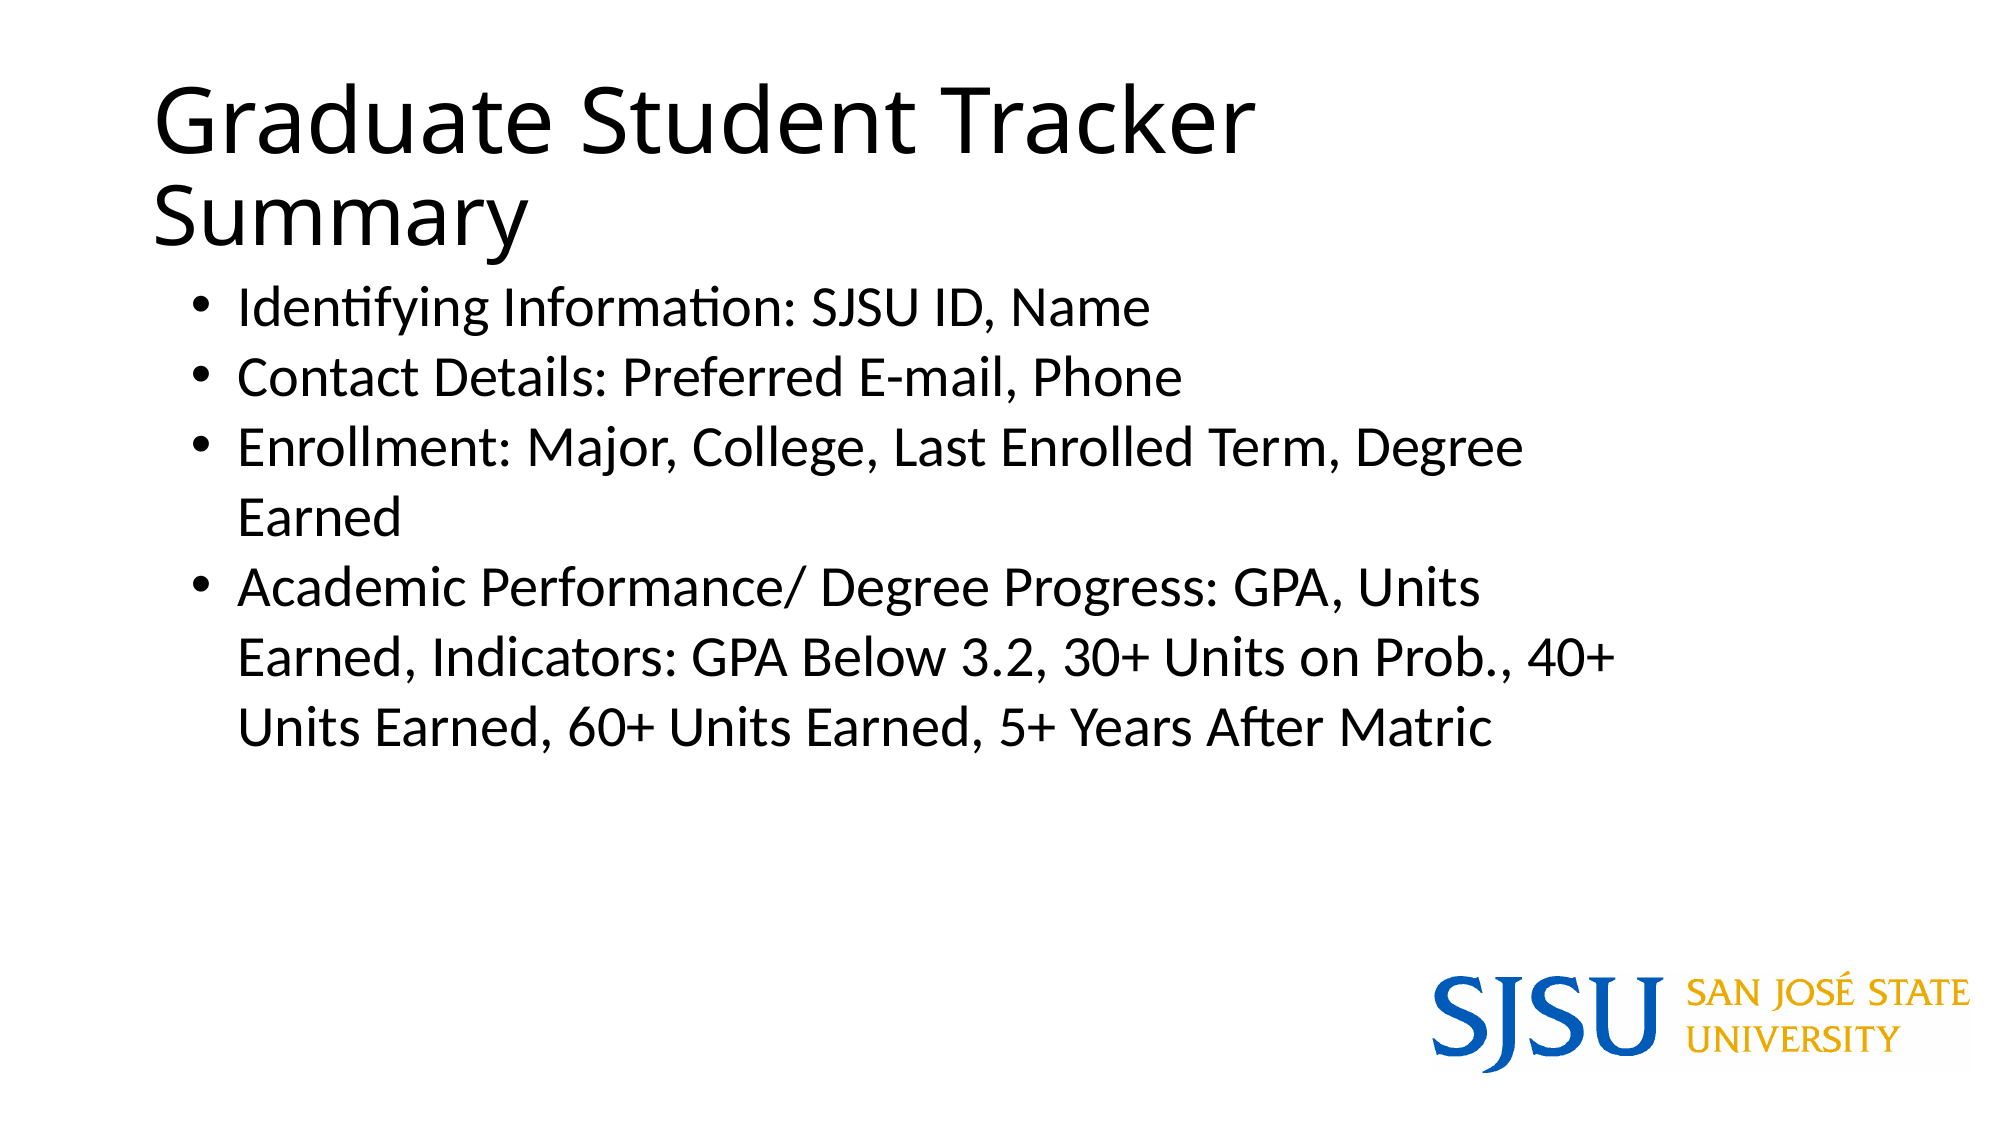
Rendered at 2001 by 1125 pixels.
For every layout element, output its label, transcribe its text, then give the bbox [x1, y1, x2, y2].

title Graduate Student Tracker Summary [137, 59, 1863, 278]
picture [1432, 971, 1970, 1073]
text_box Identifying Information: SJSU ID, Name Contact Details: Preferred E-mail, Phone Enrollment: Major, College, Last Enrolled Term, Degree Earned Academic Performance/ Degree Progress: GPA, Units Earned, Indicators: GPA Below 3.2, 30+ Units on Prob., 40+ Units Earned, 60+ Units Earned, 5+ Years After Matric [175, 261, 1659, 811]
